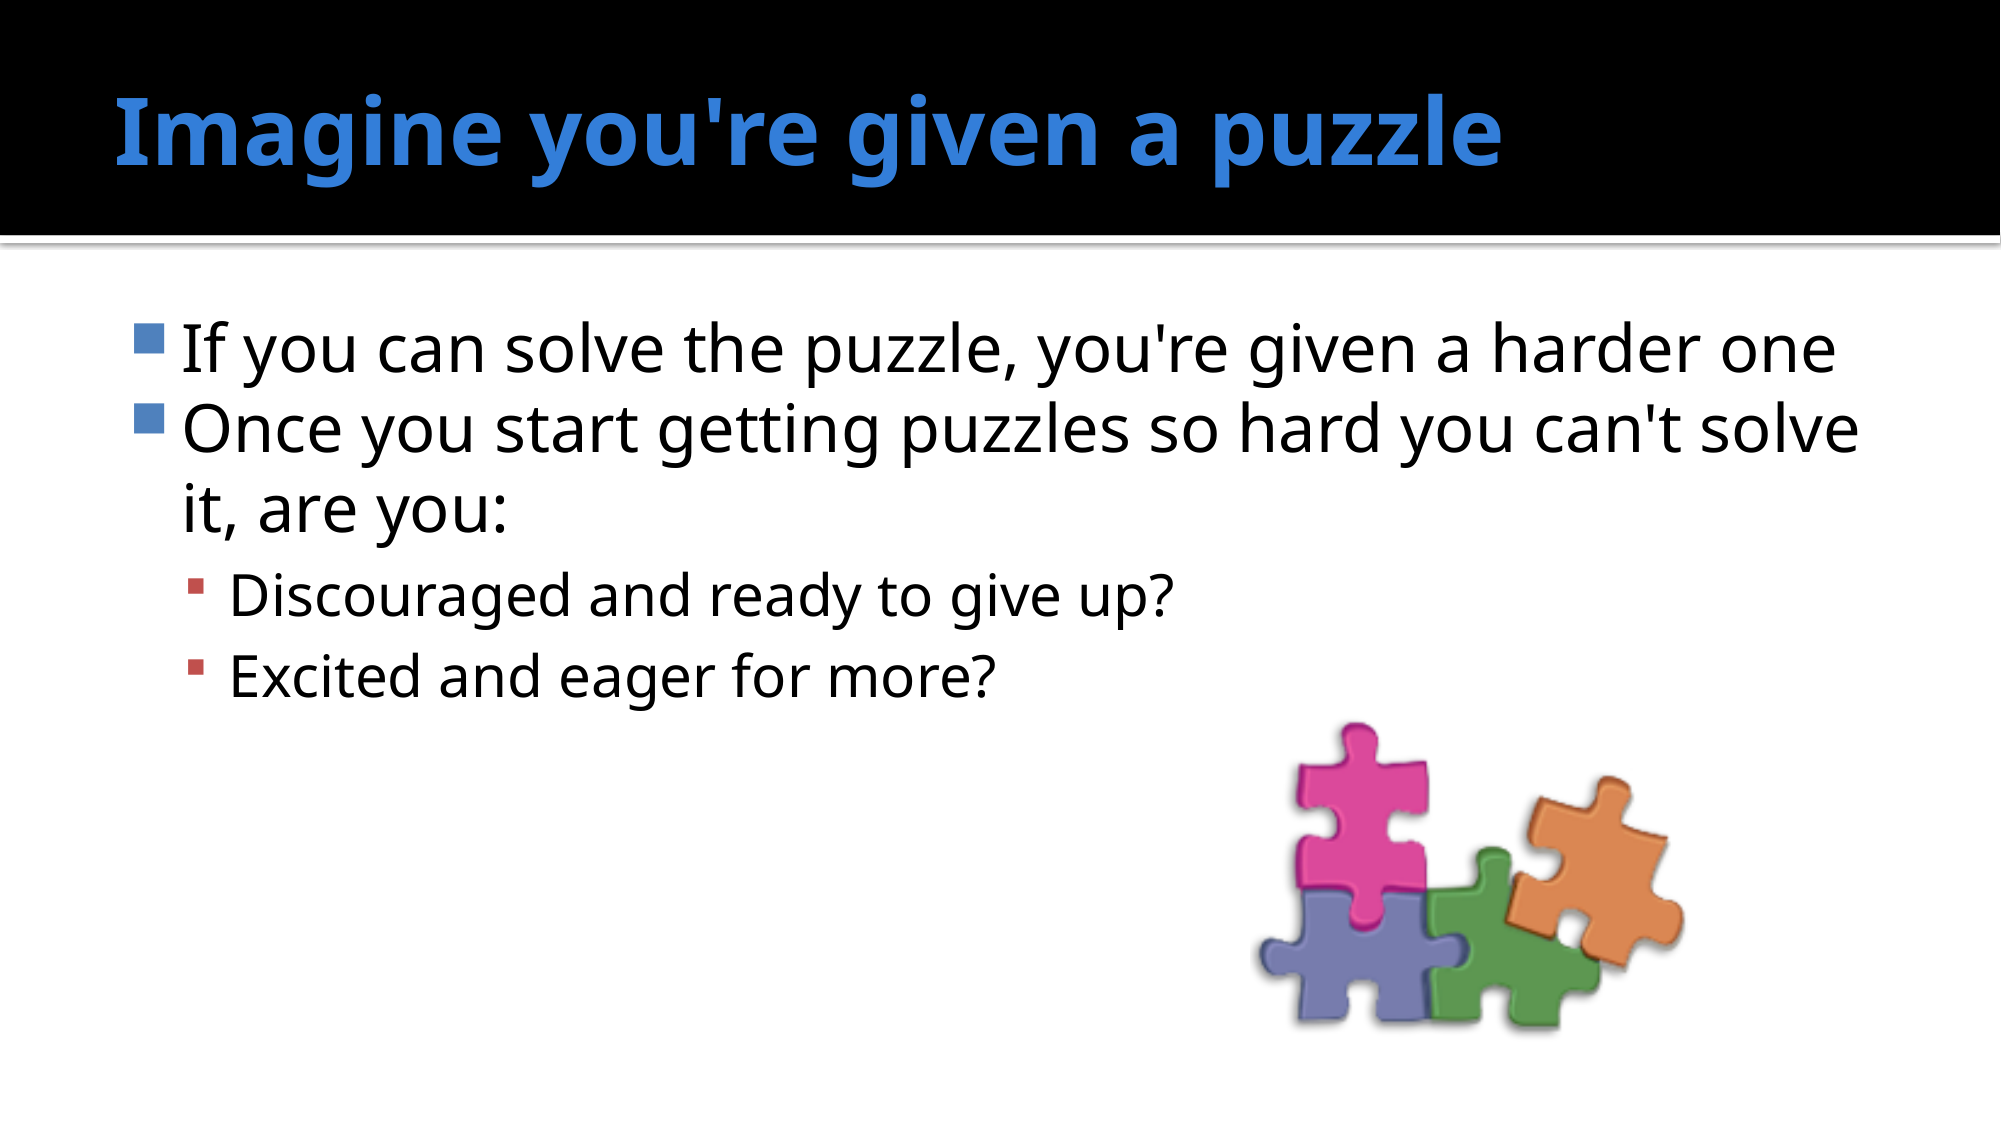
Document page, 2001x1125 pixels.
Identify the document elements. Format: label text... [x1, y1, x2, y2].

list If you can solve the puzzle, you're given a harder one Once you start getting puzzles so hard you can't solve it, are you: Discouraged and ready to give up? Excited and eager for more? [99, 291, 1900, 1050]
title Imagine you're given a puzzle [99, 25, 1900, 231]
picture [1249, 662, 1688, 1101]
